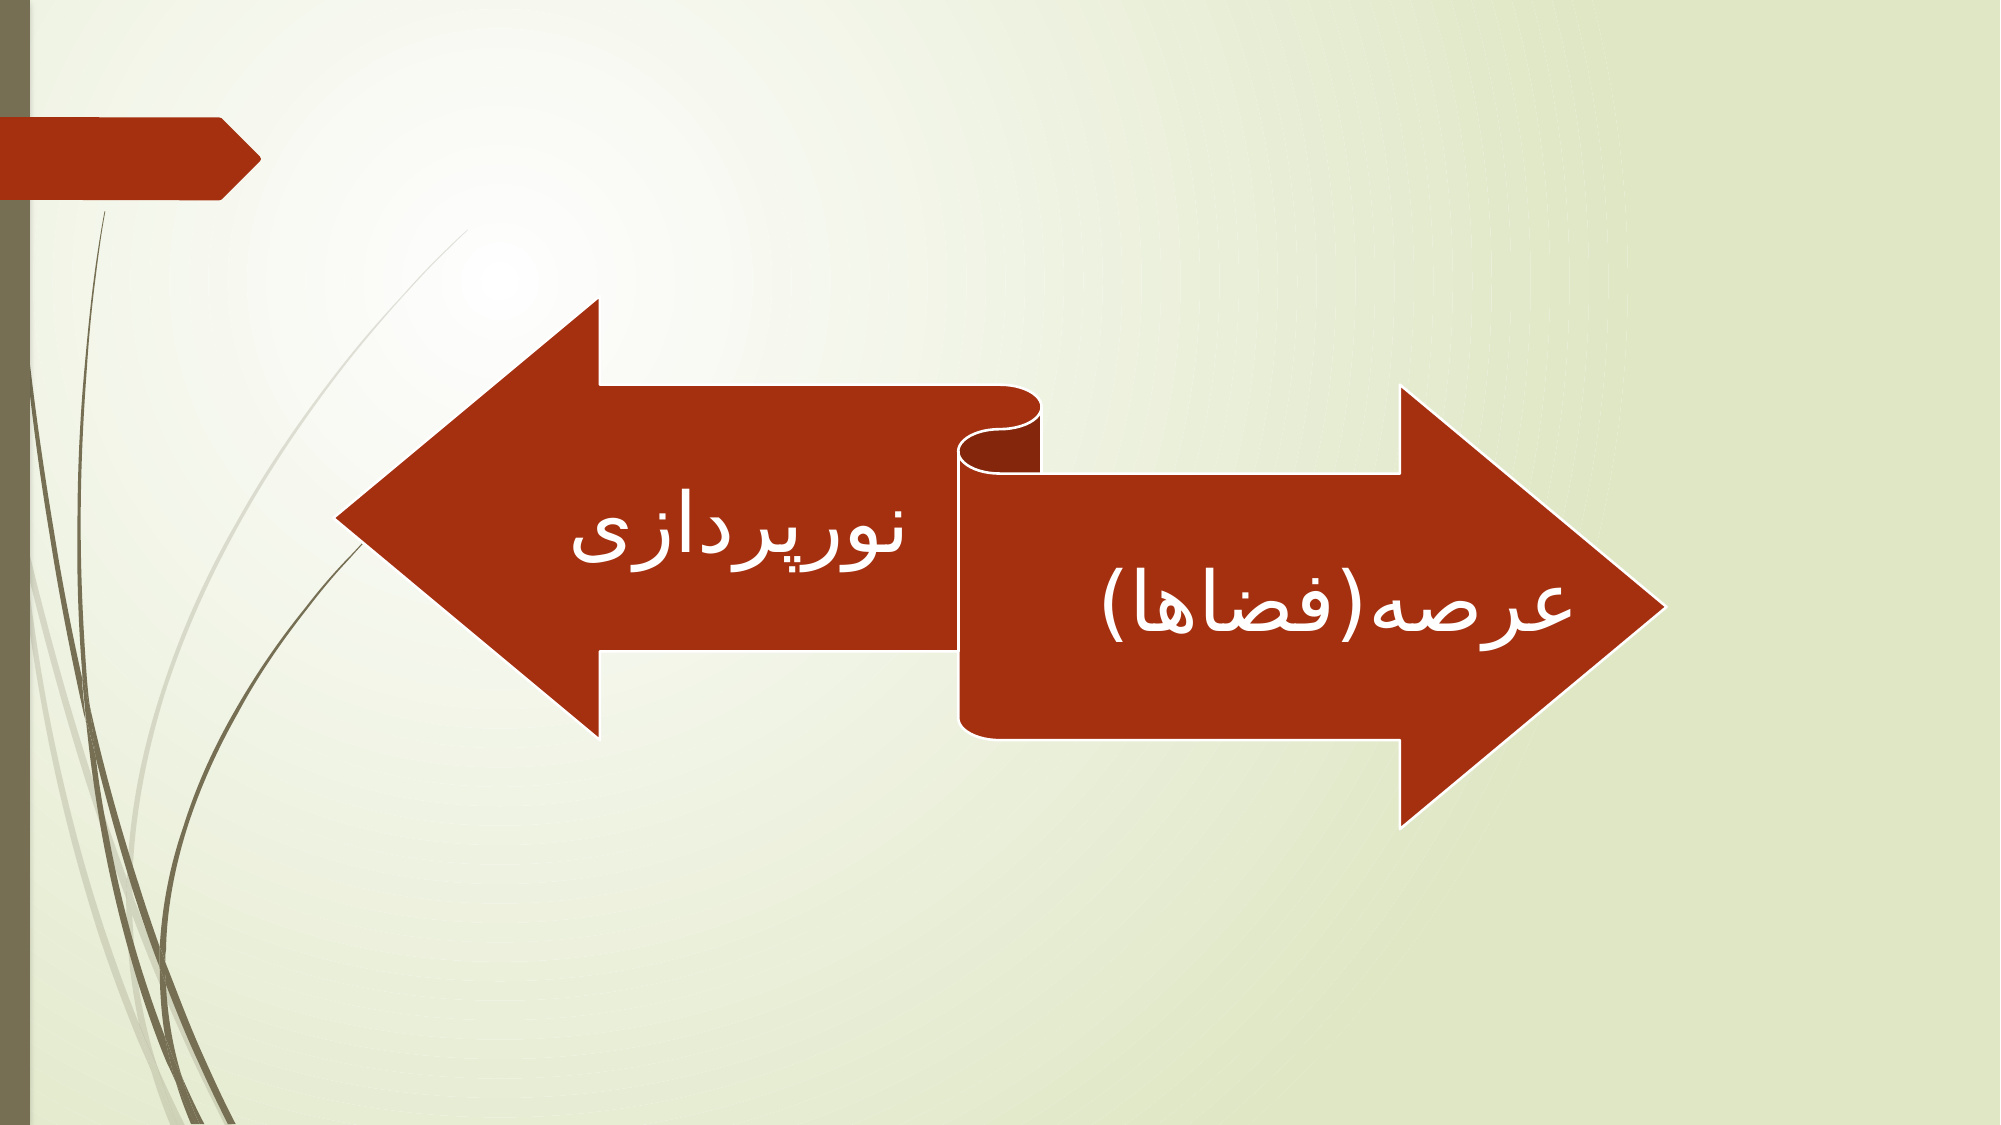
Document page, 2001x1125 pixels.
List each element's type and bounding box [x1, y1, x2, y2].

text_box [332, 117, 1667, 1008]
